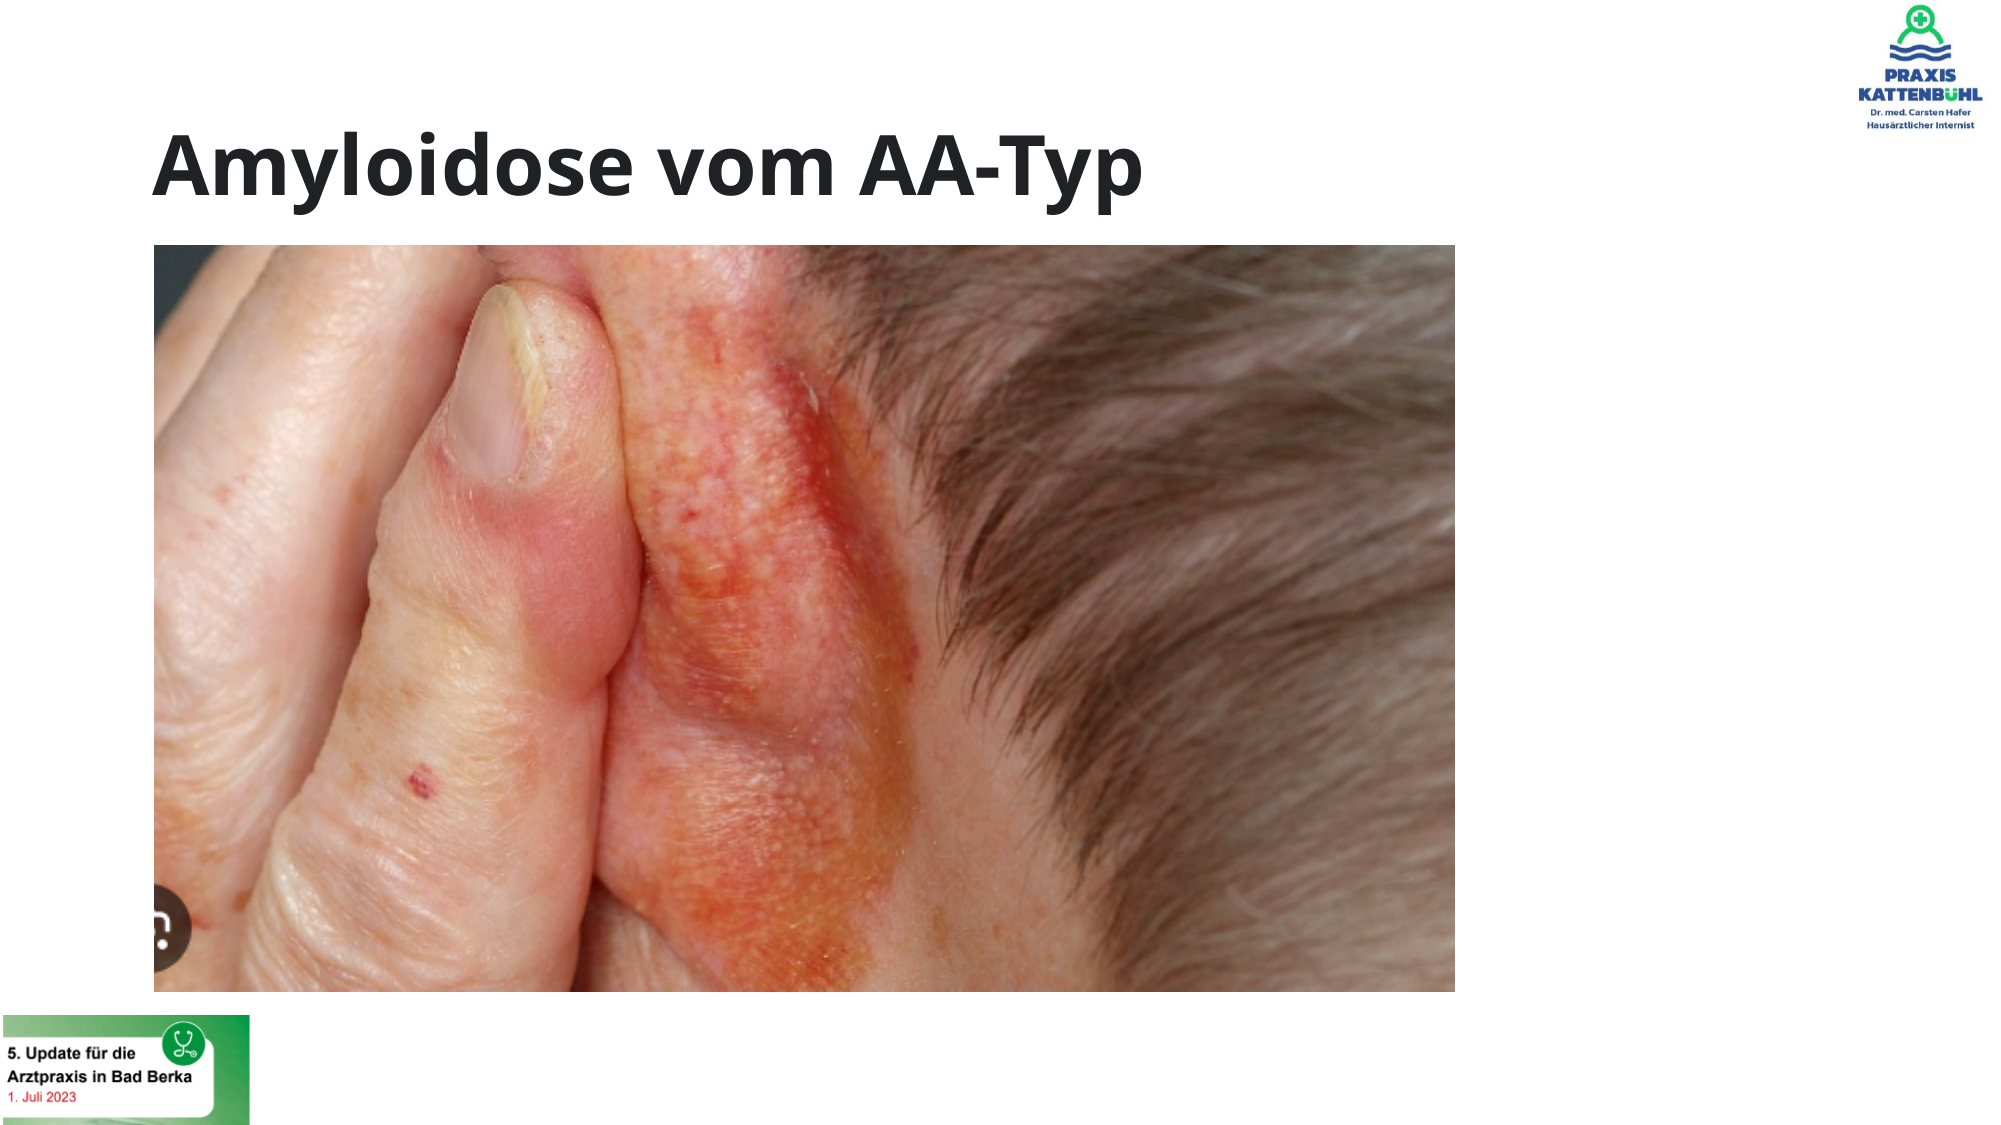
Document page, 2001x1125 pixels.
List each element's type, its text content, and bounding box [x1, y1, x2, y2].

picture [154, 245, 1455, 992]
picture [1843, 0, 1998, 138]
title Amyloidose vom AA-Typ [137, 59, 1863, 278]
picture [0, 1015, 251, 1125]
